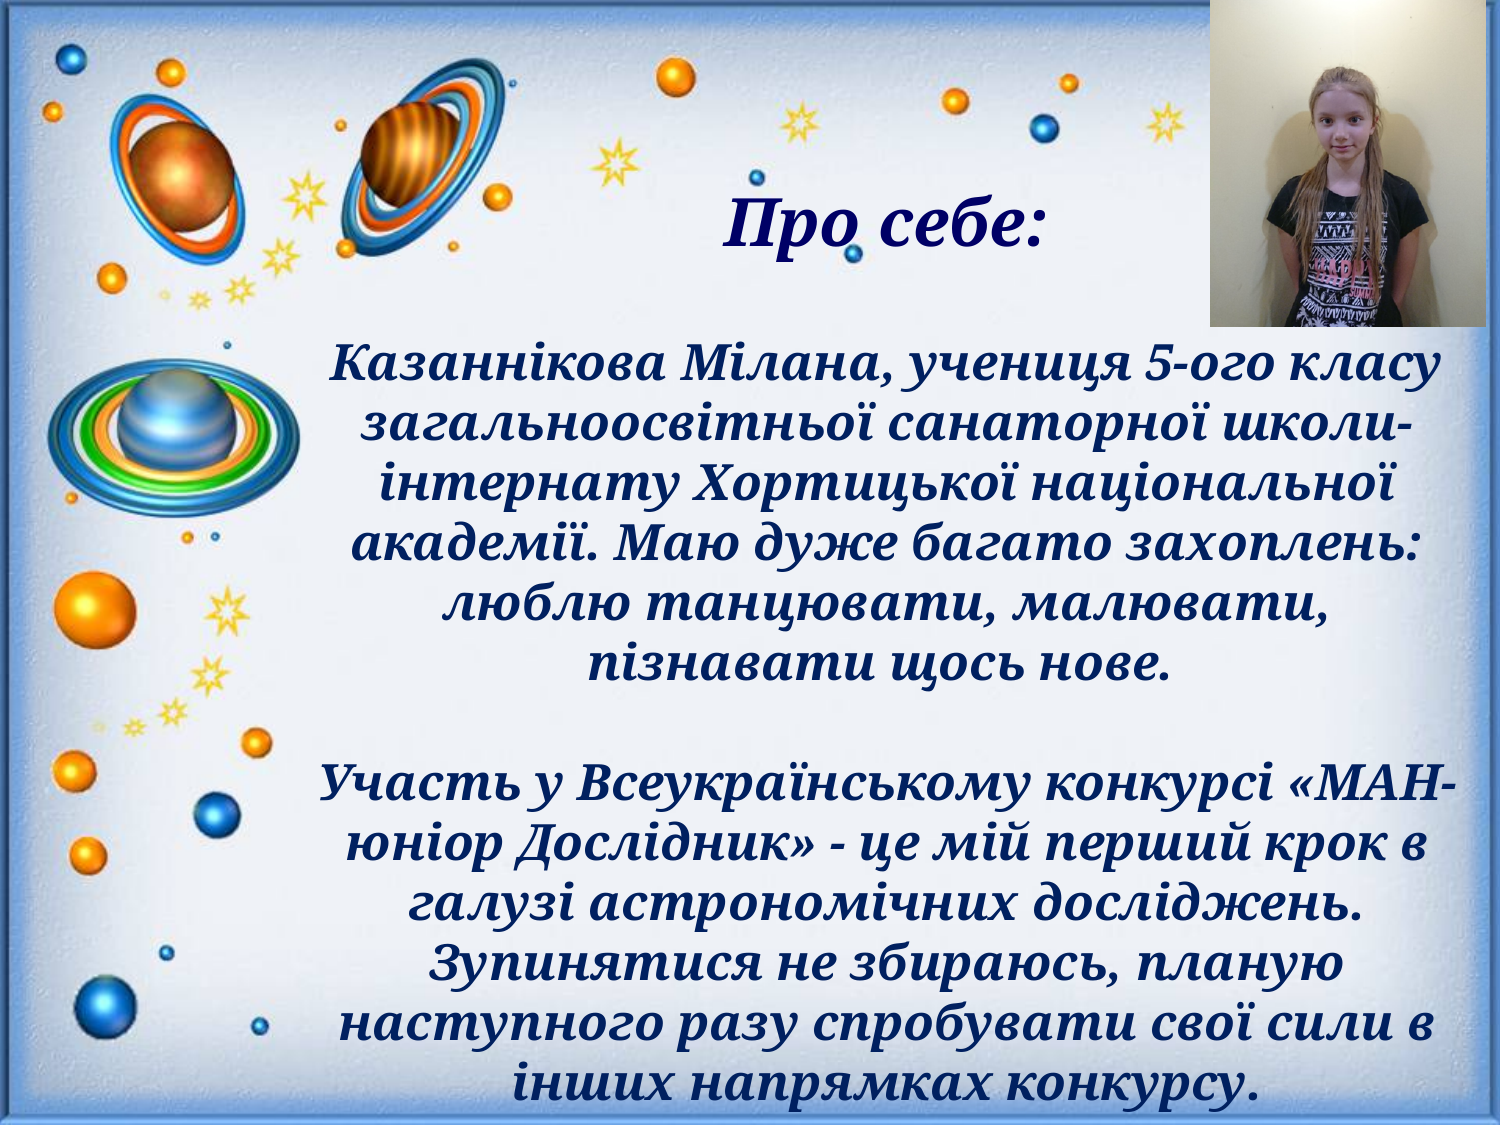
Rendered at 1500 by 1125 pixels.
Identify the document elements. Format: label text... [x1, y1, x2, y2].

picture [0, 0, 1500, 1125]
text_box Про себе: Казаннікова Мілана, учениця 5-ого класу загальноосвітньої санаторної школи-інтернату Хортицької національної академії. Маю дуже багато захоплень: люблю танцювати, малювати, пізнавати щось нове. Участь у Всеукраїнському конкурсі «МАН-юніор Дослідник» - це мій перший крок в галузі астрономічних досліджень. Зупинятися не збираюсь, планую наступного разу спробувати свої сили в інших напрямках конкурсу. [289, 172, 1486, 858]
